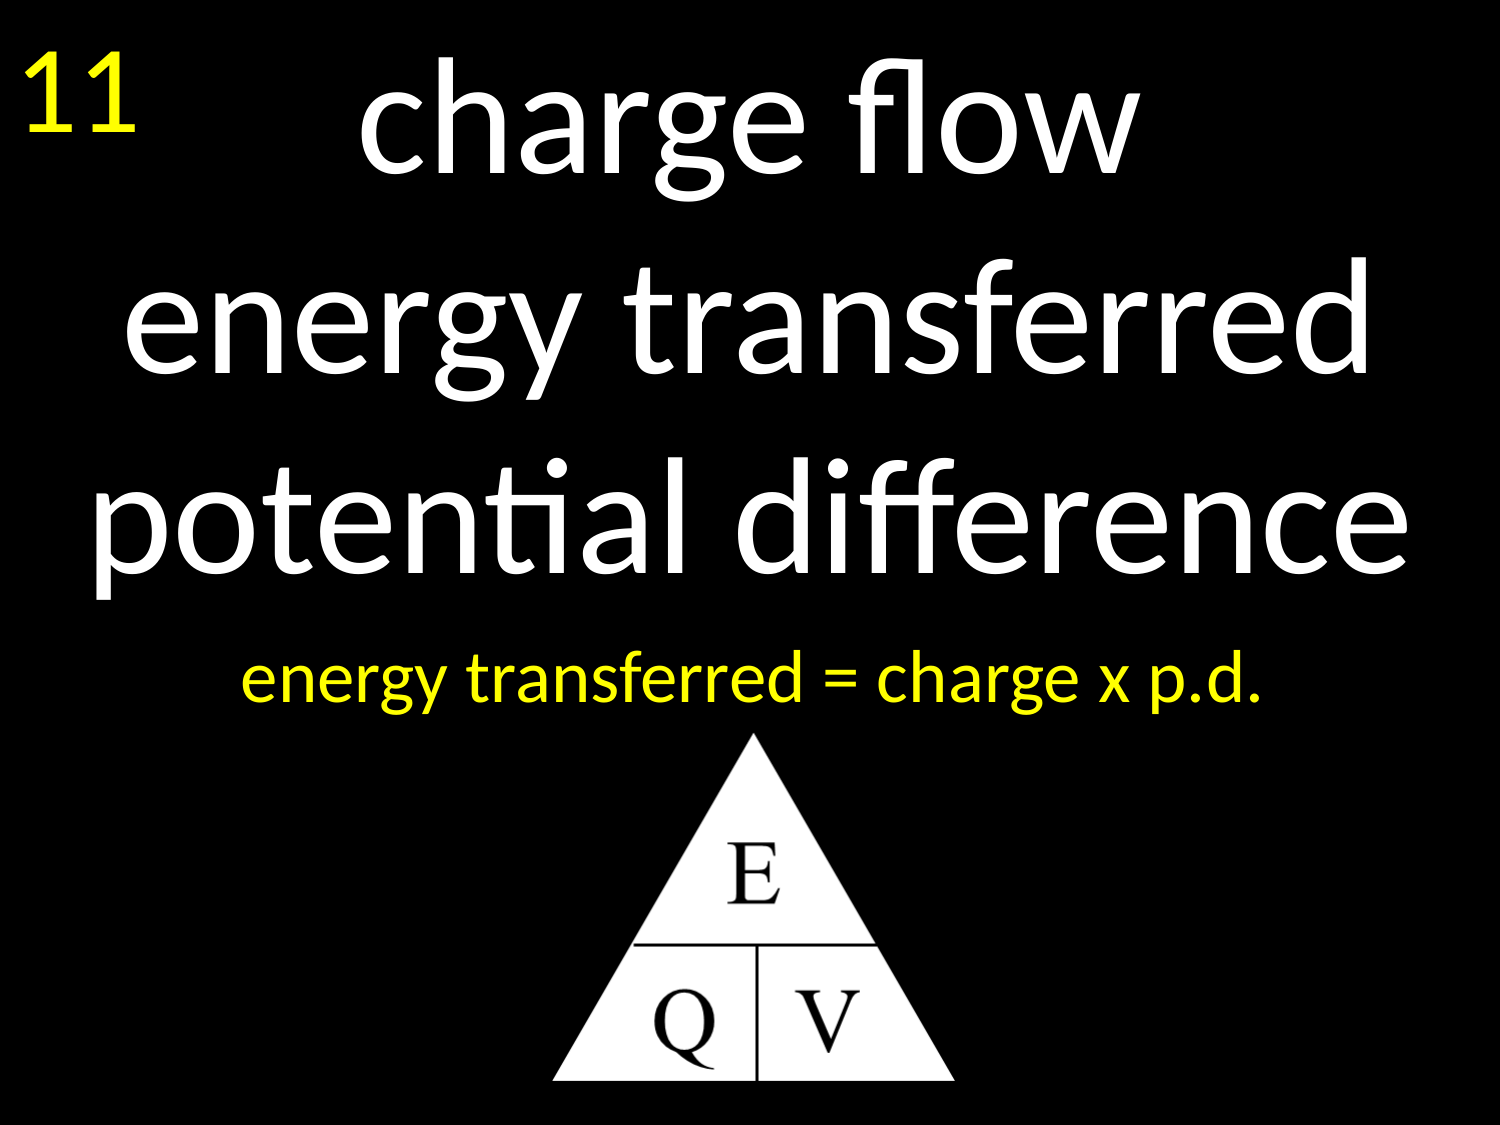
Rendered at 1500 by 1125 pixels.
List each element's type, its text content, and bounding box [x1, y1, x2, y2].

text_box charge flow energy transferred potential difference [0, 0, 1500, 615]
picture [546, 726, 961, 1125]
text_box energy transferred = charge x p.d. [3, 620, 1500, 725]
